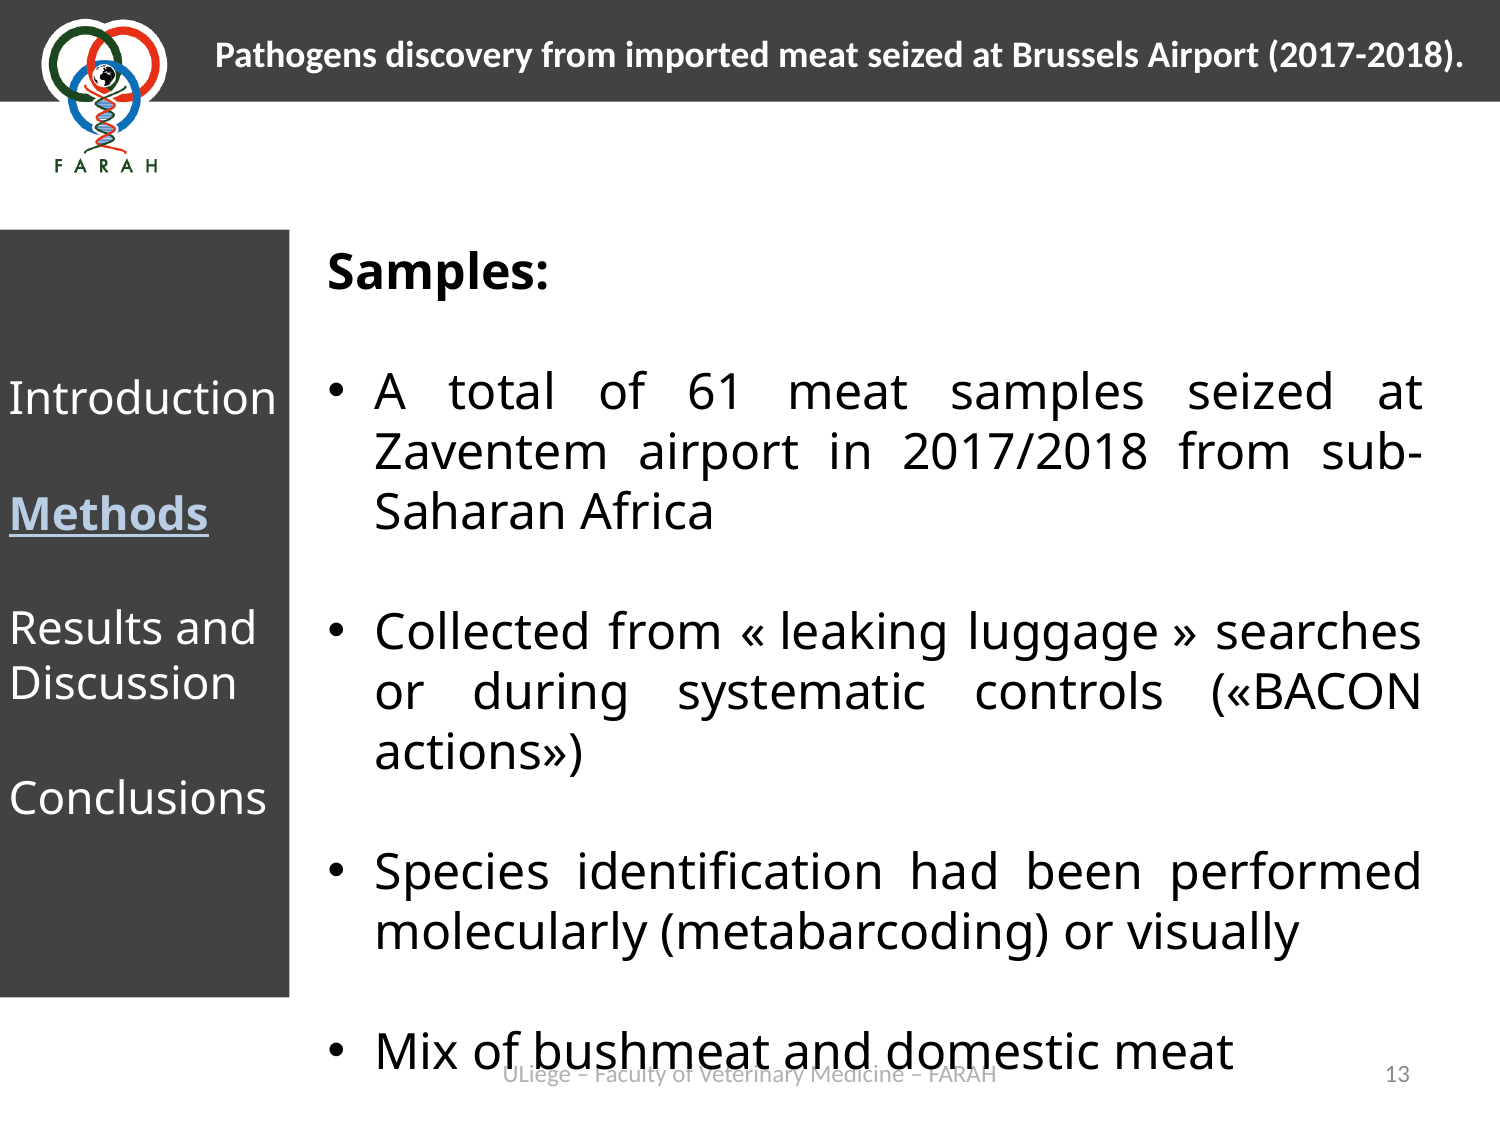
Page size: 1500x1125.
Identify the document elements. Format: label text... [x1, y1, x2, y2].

text_box Samples: A total of 61 meat samples seized at Zaventem airport in 2017/2018 from sub-Saharan Africa Collected from « leaking luggage » searches or during systematic controls («BACON actions») Species identification had been performed molecularly (metabarcoding) or visually Mix of bushmeat and domestic meat [312, 231, 1439, 1125]
picture [17, 11, 191, 185]
text_box Introduction Methods Results and Discussion Conclusions [0, 361, 312, 877]
